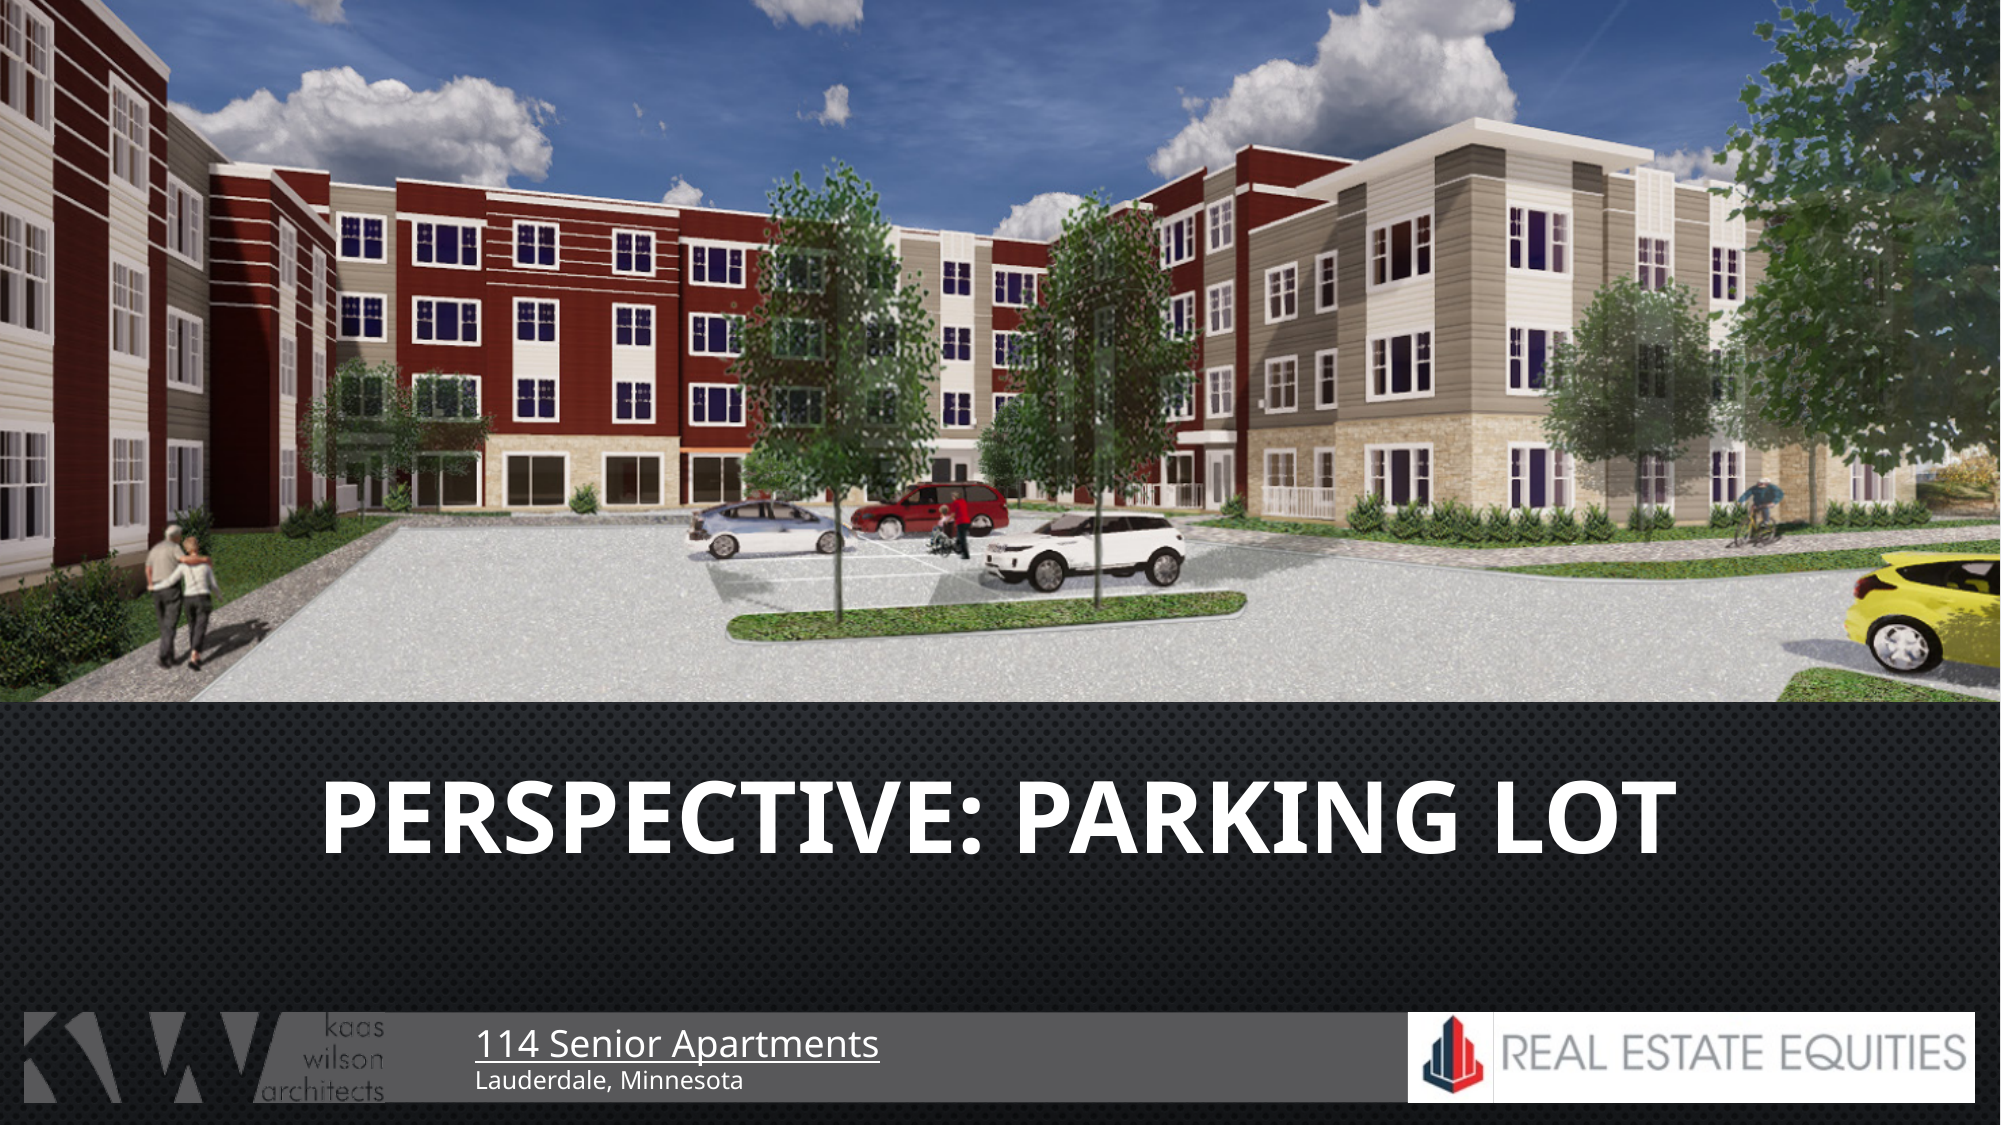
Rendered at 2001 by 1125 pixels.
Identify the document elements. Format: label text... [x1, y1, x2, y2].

picture [1407, 1012, 1975, 1103]
picture [24, 1012, 385, 1103]
picture [0, 0, 2000, 702]
text_box Perspective: Parking Lot [287, 715, 1711, 891]
